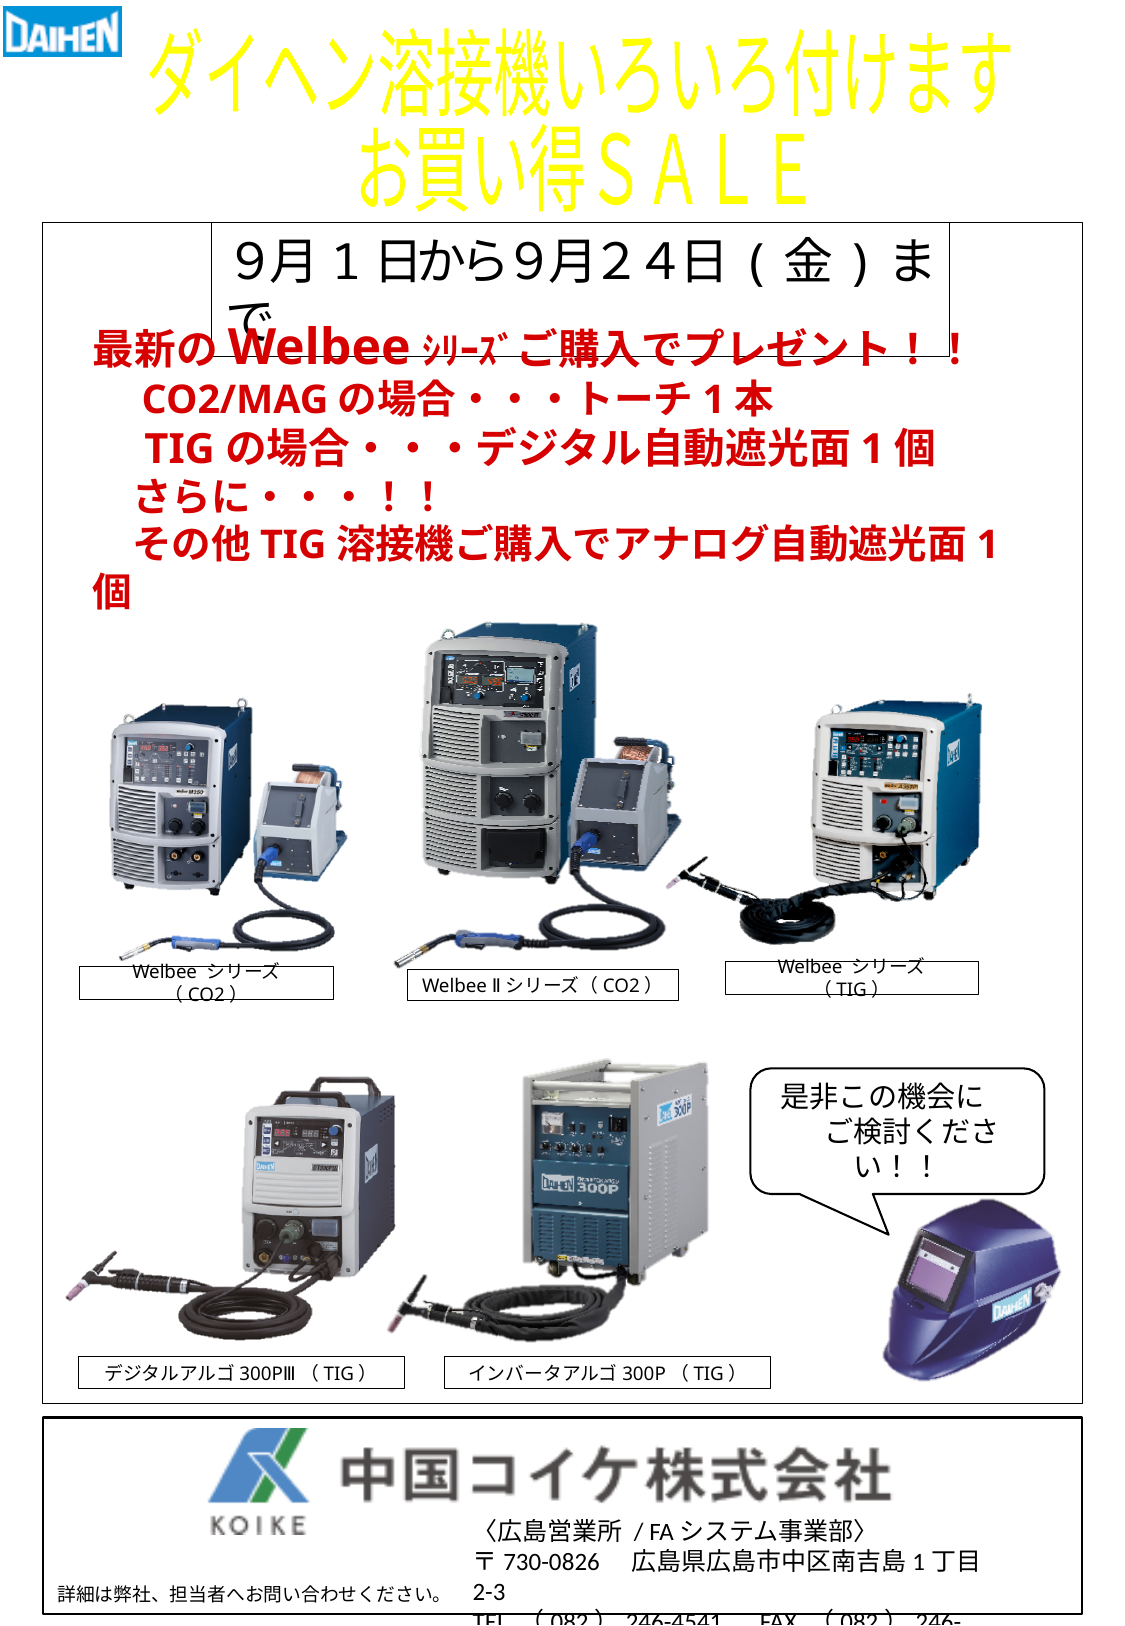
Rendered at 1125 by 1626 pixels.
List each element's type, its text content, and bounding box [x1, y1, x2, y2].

text_box 〈広島営業所 / FAシステム事業部〉 〒730-0826 広島県広島市中区南吉島1丁目2-3 TEL.（082）246-4541 FAX.（082）246-4062 [457, 1508, 1014, 1625]
text_box 詳細は弊社、担当者へお問い合わせください。 [40, 1415, 1084, 1616]
picture [6, 11, 118, 52]
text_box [42, 221, 1083, 1404]
picture [202, 1428, 898, 1535]
